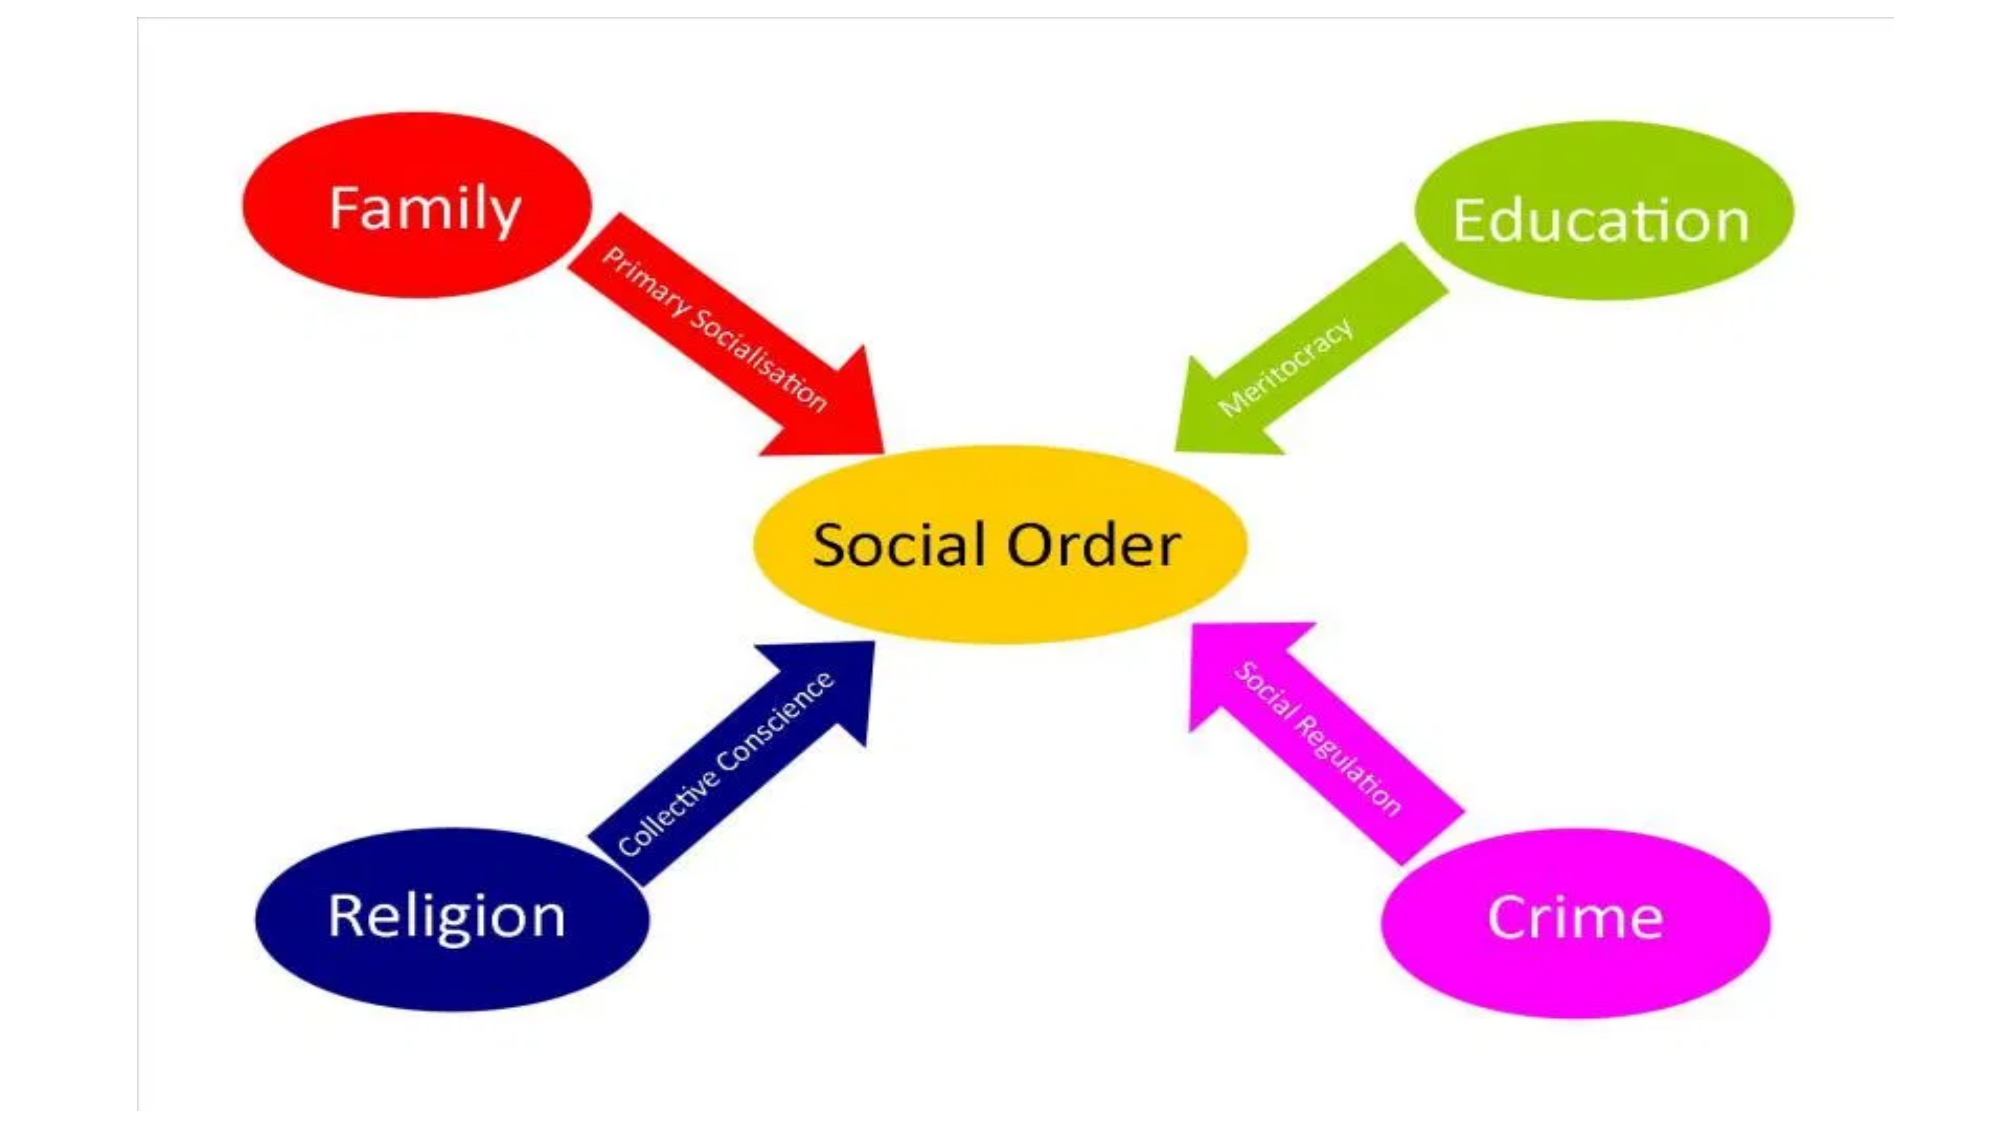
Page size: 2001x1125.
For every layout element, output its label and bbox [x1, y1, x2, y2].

list [137, 17, 1894, 1111]
